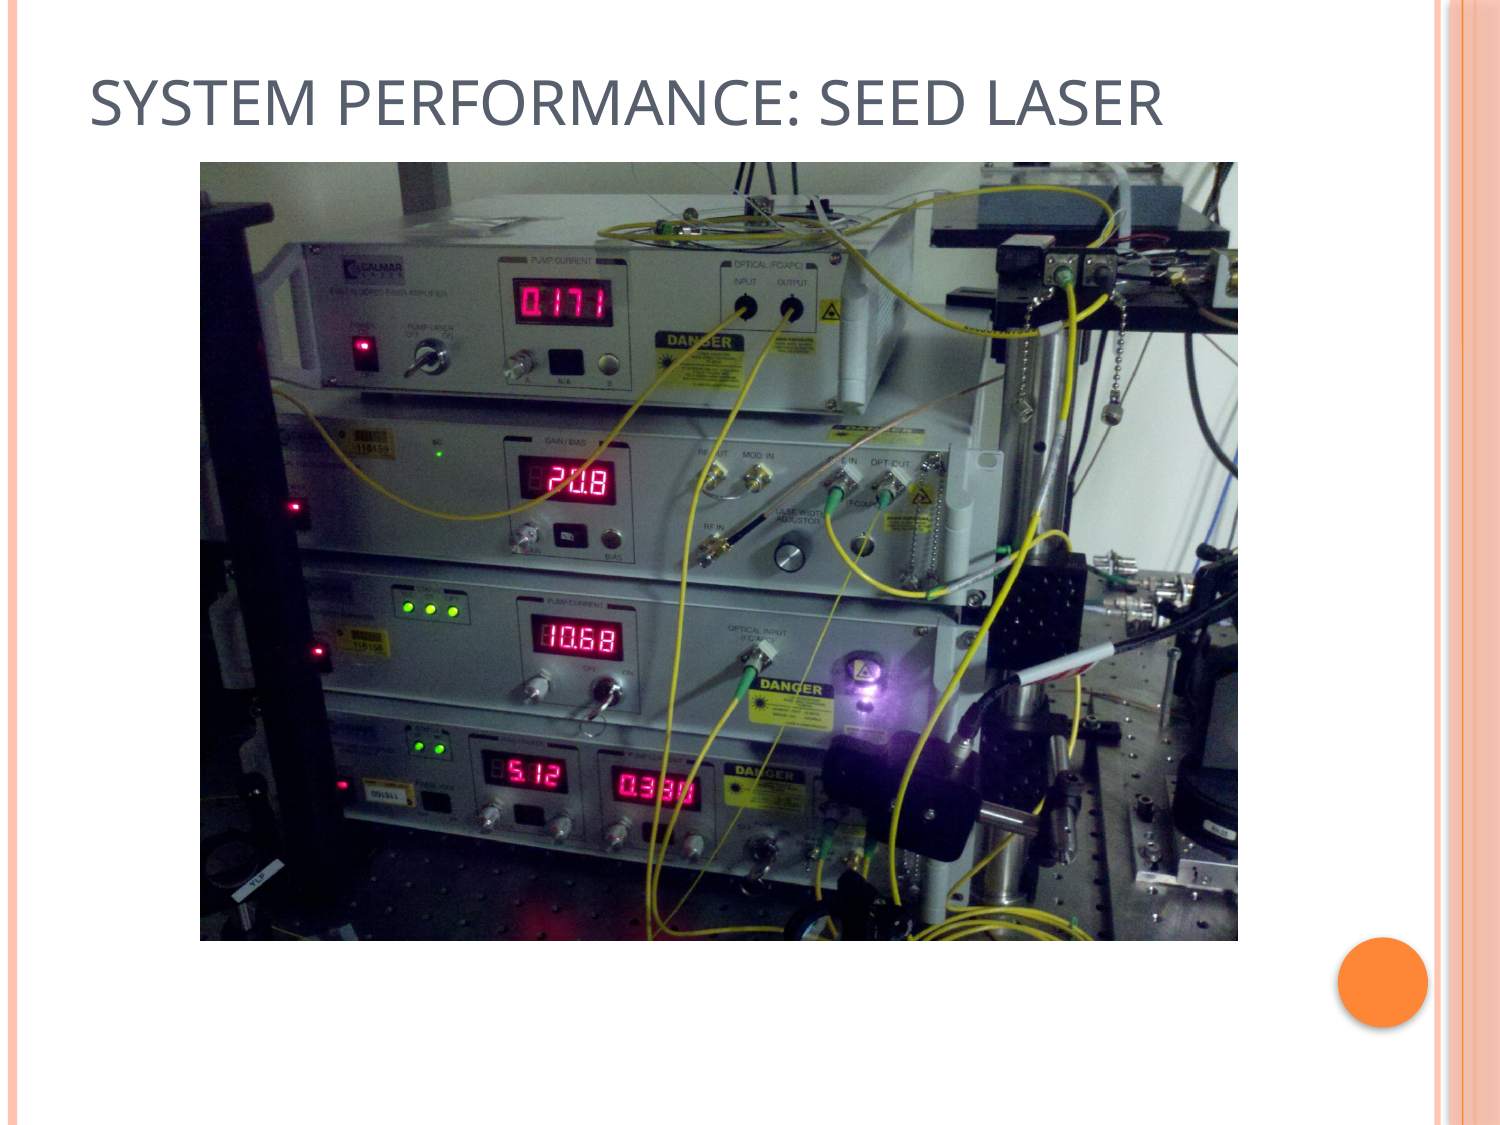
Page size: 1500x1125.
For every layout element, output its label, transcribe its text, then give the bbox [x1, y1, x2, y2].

title System Performance: Seed Laser [75, 50, 1300, 146]
picture [199, 161, 1238, 942]
